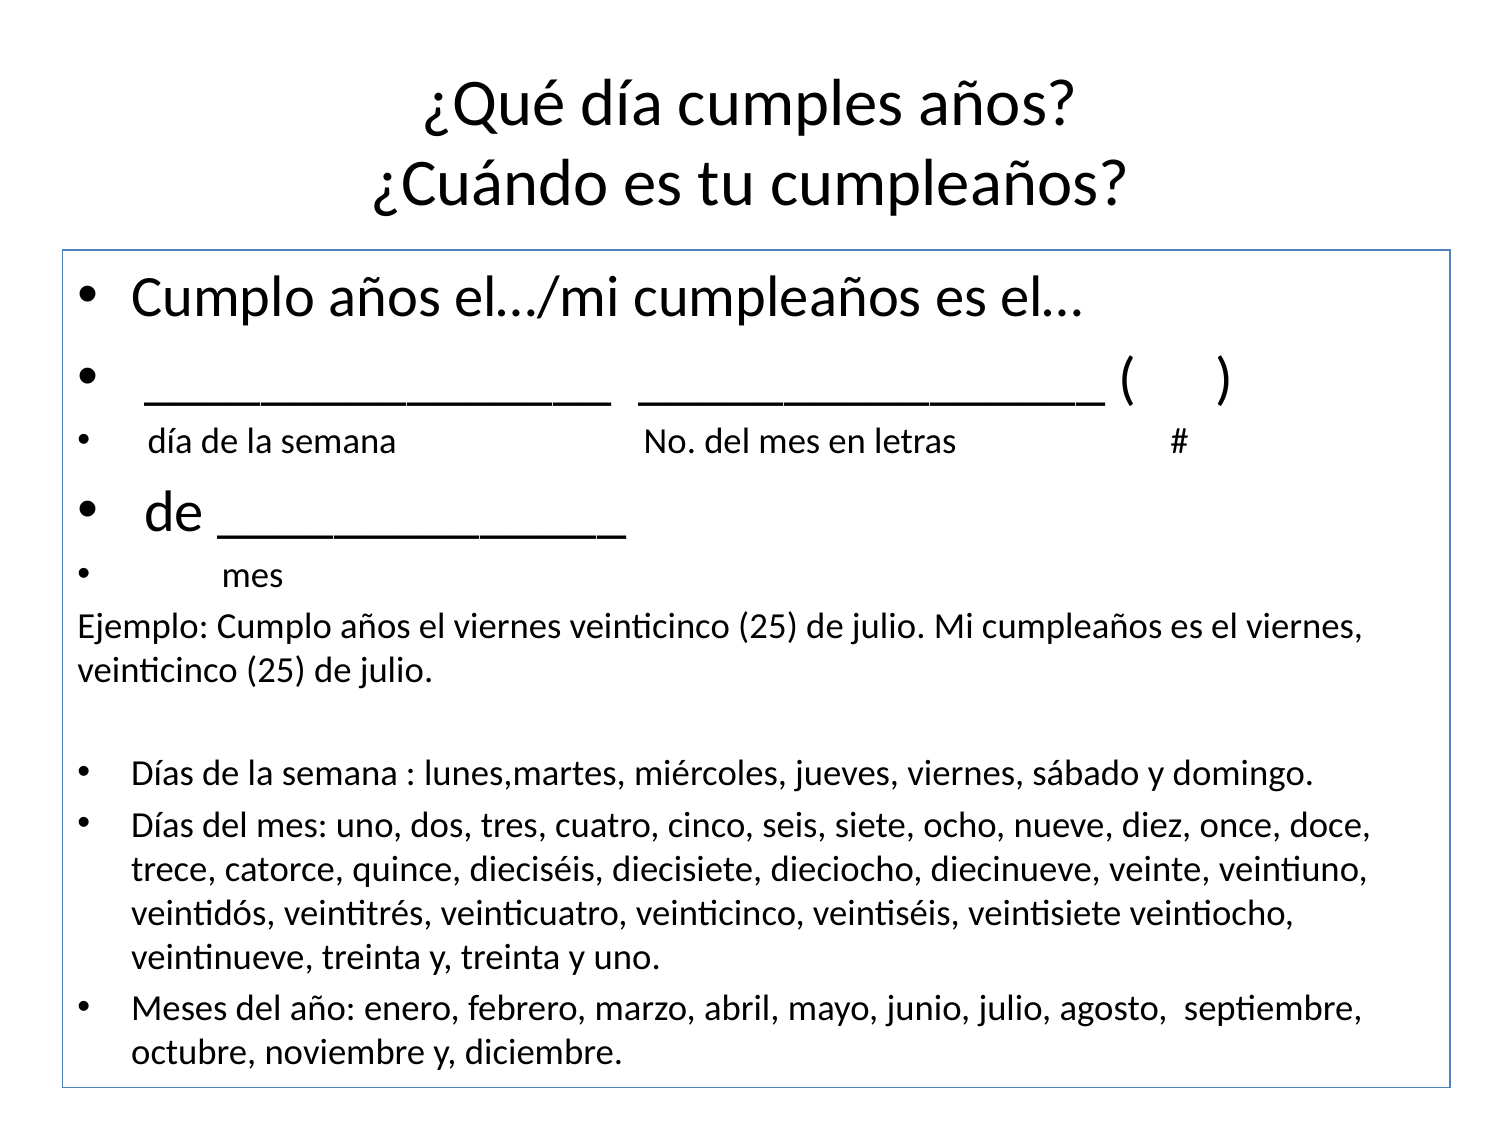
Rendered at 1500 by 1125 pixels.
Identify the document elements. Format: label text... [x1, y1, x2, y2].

title ¿Qué día cumples años? ¿Cuándo es tu cumpleaños? [74, 44, 1426, 233]
list Cumplo años el…/mi cumpleaños es el… ________________ ________________ ( ) día de la semana No. del mes en letras # de ______________ mes Ejemplo: Cumplo años el viernes veinticinco (25) de julio. Mi cumpleaños es el viernes, veinticinco (25) de julio. Días de la semana : lunes,martes, miércoles, jueves, viernes, sábado y domingo. Días del mes: uno, dos, tres, cuatro, cinco, seis, siete, ocho, nueve, diez, once, doce, trece, catorce, quince, dieciséis, diecisiete, dieciocho, diecinueve, veinte, veintiuno, veintidós, veintitrés, veinticuatro, veinticinco, veintiséis, veintisiete veintiocho, veintinueve, treinta y, treinta y uno. Meses del año: enero, febrero, marzo, abril, mayo, junio, julio, agosto, septiembre, octubre, noviembre y, diciembre. [62, 249, 1451, 1088]
